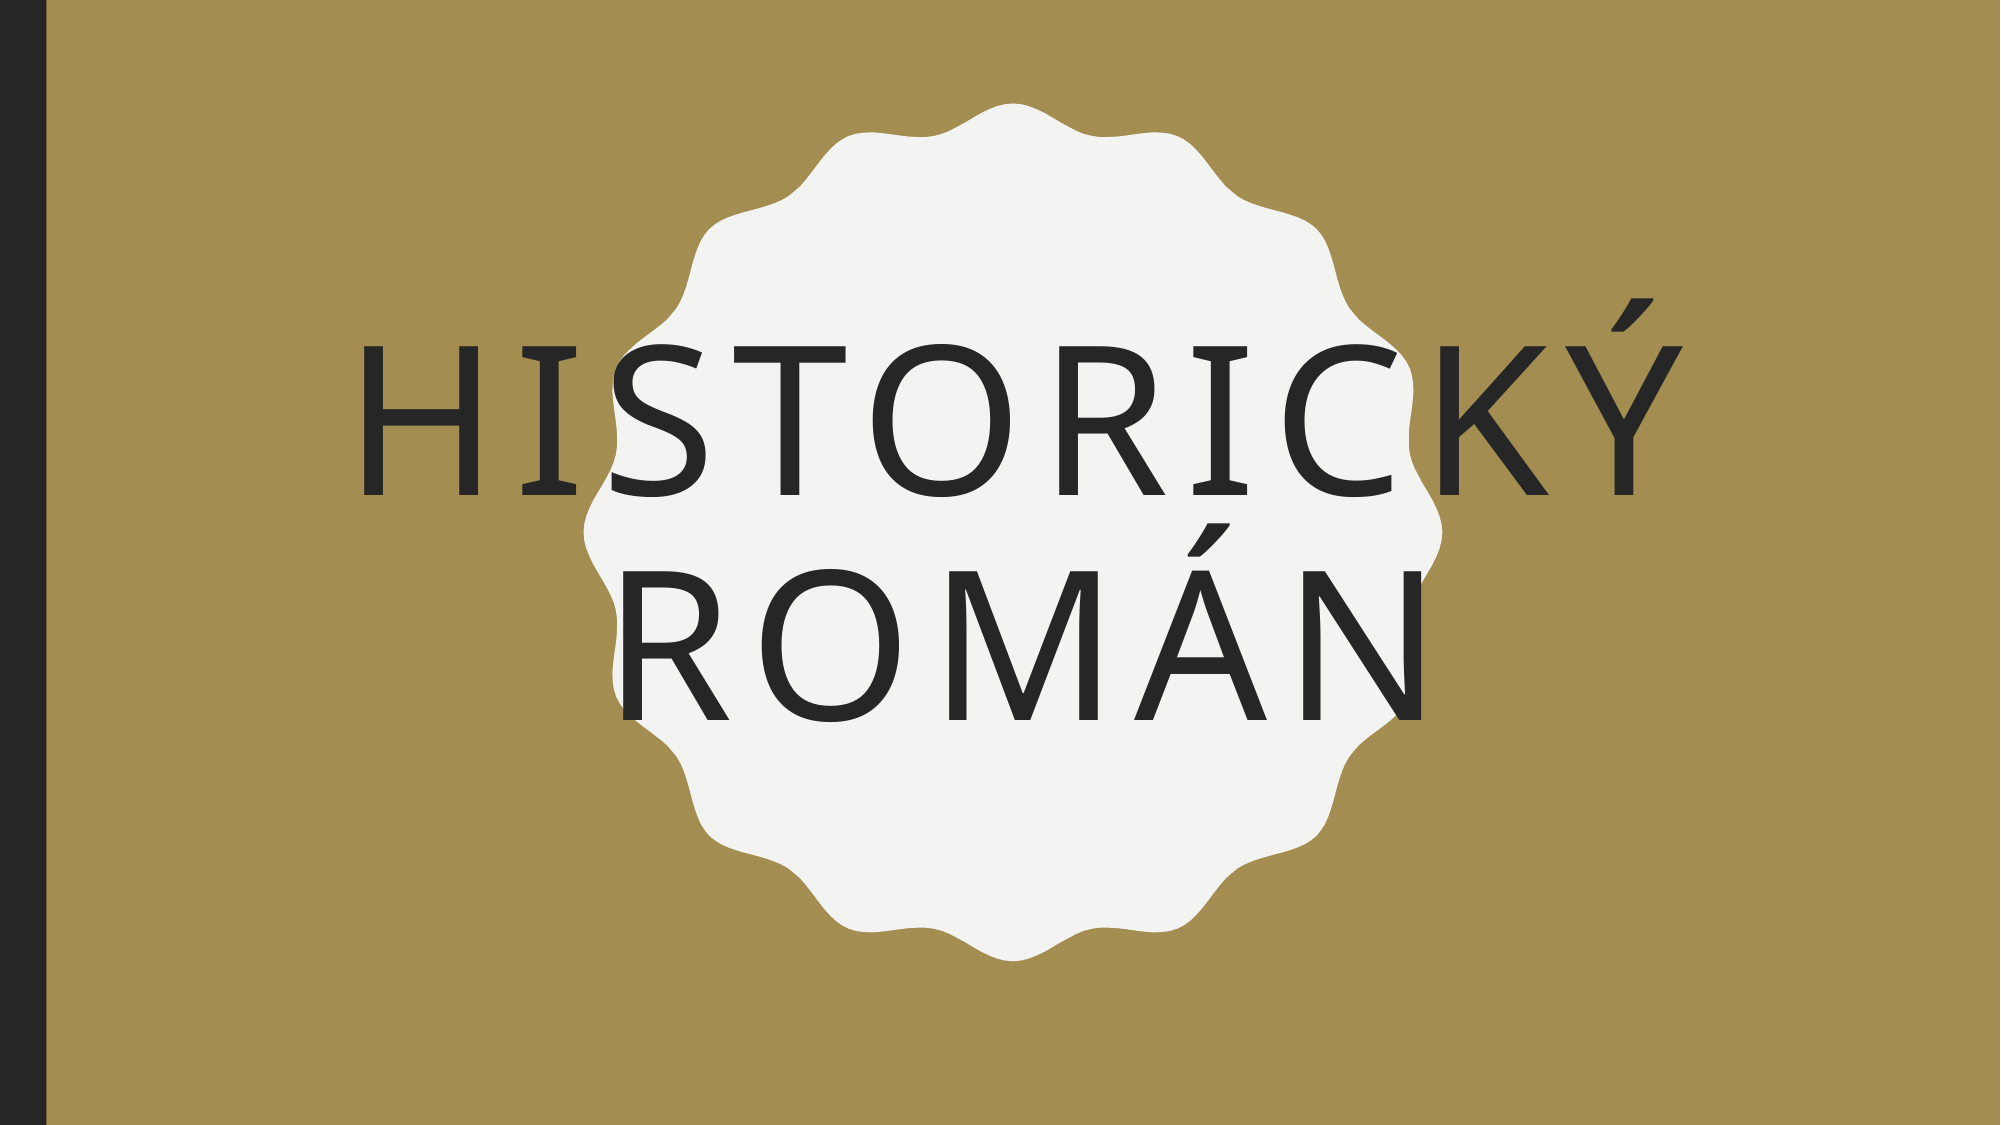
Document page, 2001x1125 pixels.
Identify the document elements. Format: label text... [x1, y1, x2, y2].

title Historický román [176, 180, 1870, 902]
